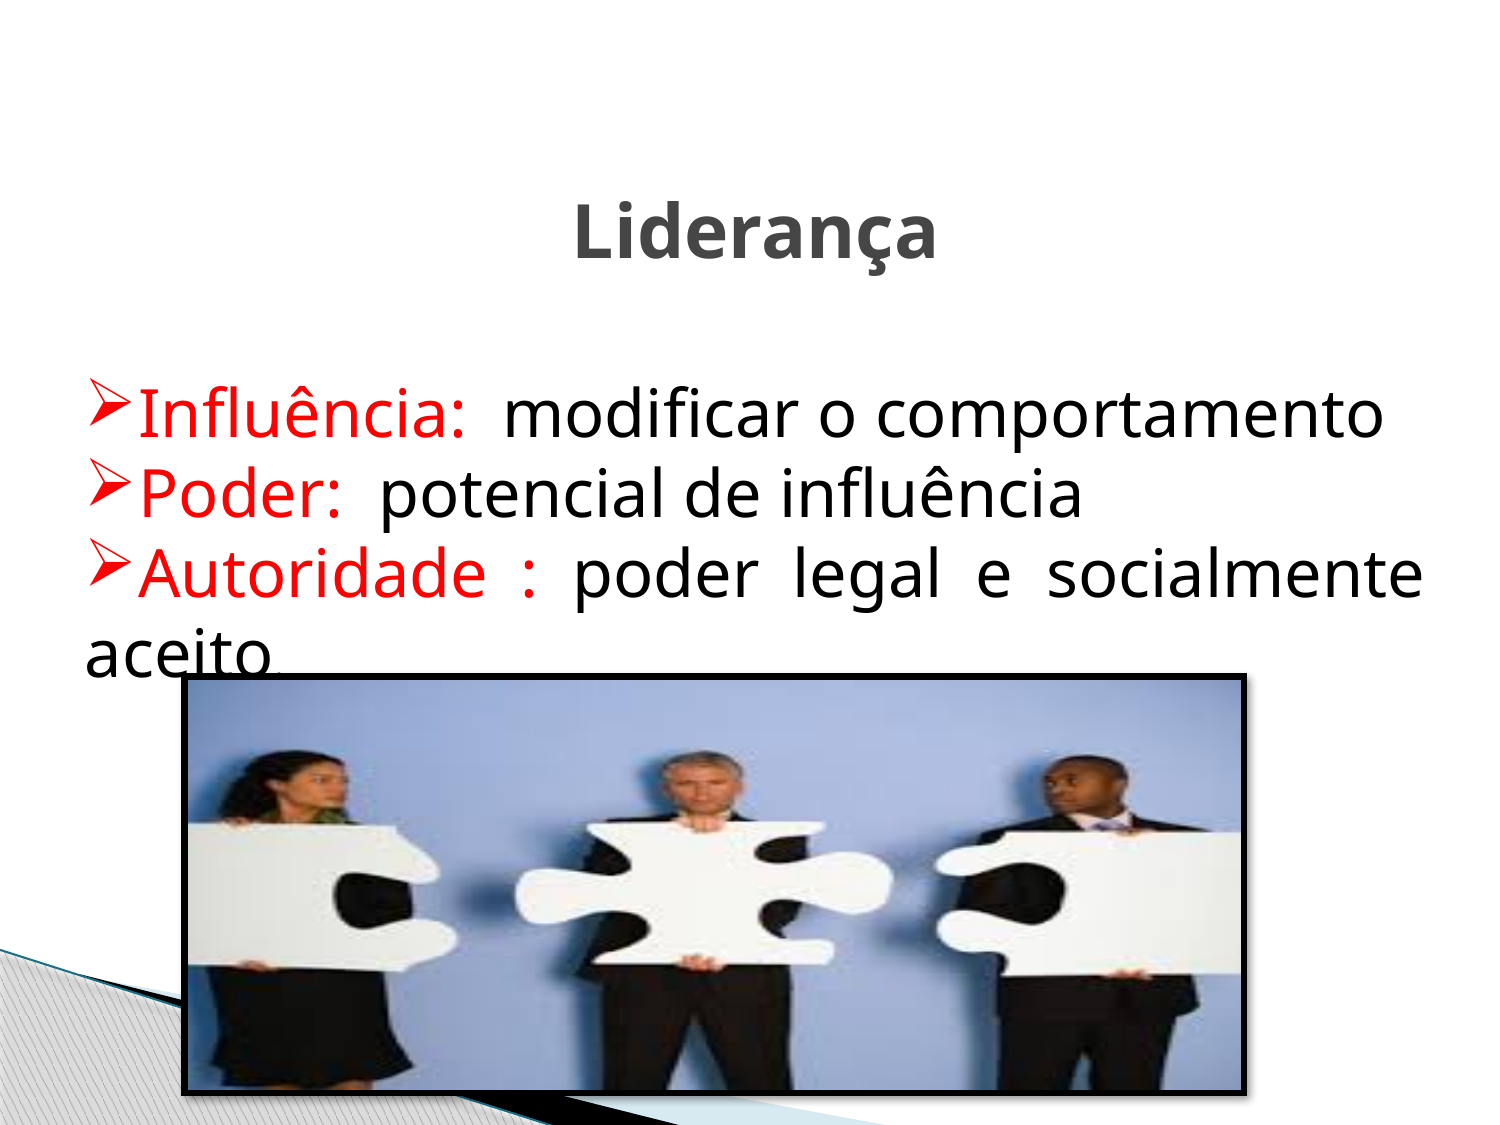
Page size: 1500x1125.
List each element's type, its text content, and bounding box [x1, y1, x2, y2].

title Liderança [82, 105, 1430, 352]
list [187, 679, 1241, 1091]
text_box Influência: modificar o comportamento Poder: potencial de influência Autoridade : poder legal e socialmente aceito. [70, 363, 1442, 743]
